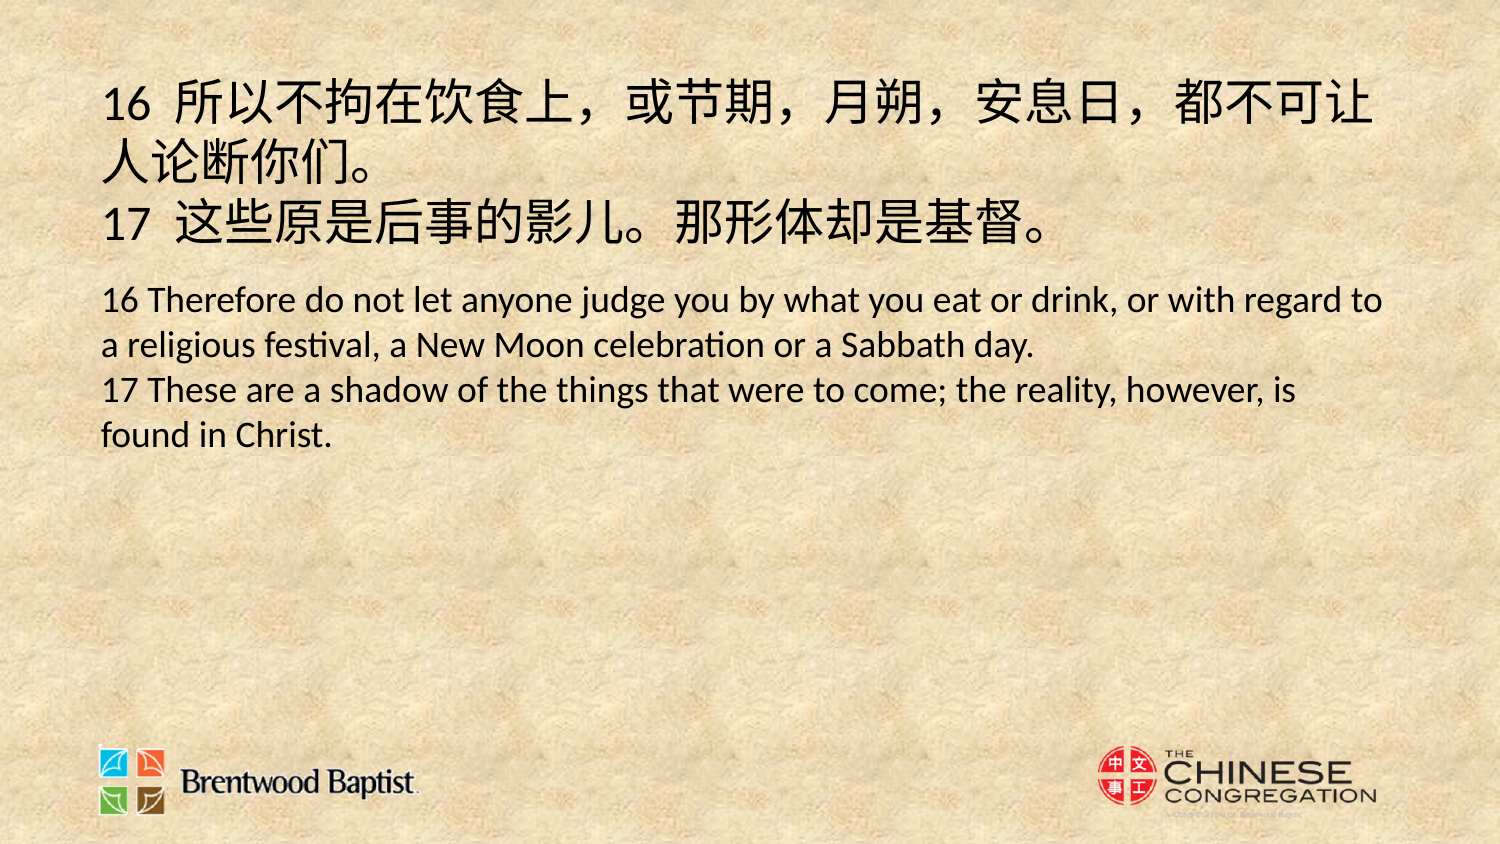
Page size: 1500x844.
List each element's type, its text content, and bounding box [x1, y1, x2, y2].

picture [0, 0, 1500, 844]
text_box 16 所以不拘在饮食上，或节期，月朔，安息日，都不可让人论断你们。 17 这些原是后事的影儿。那形体却是基督。 16 Therefore do not let anyone judge you by what you eat or drink, or with regard to a religious festival, a New Moon celebration or a Sabbath day. 17 These are a shadow of the things that were to come; the reality, however, is found in Christ. [85, 62, 1407, 508]
